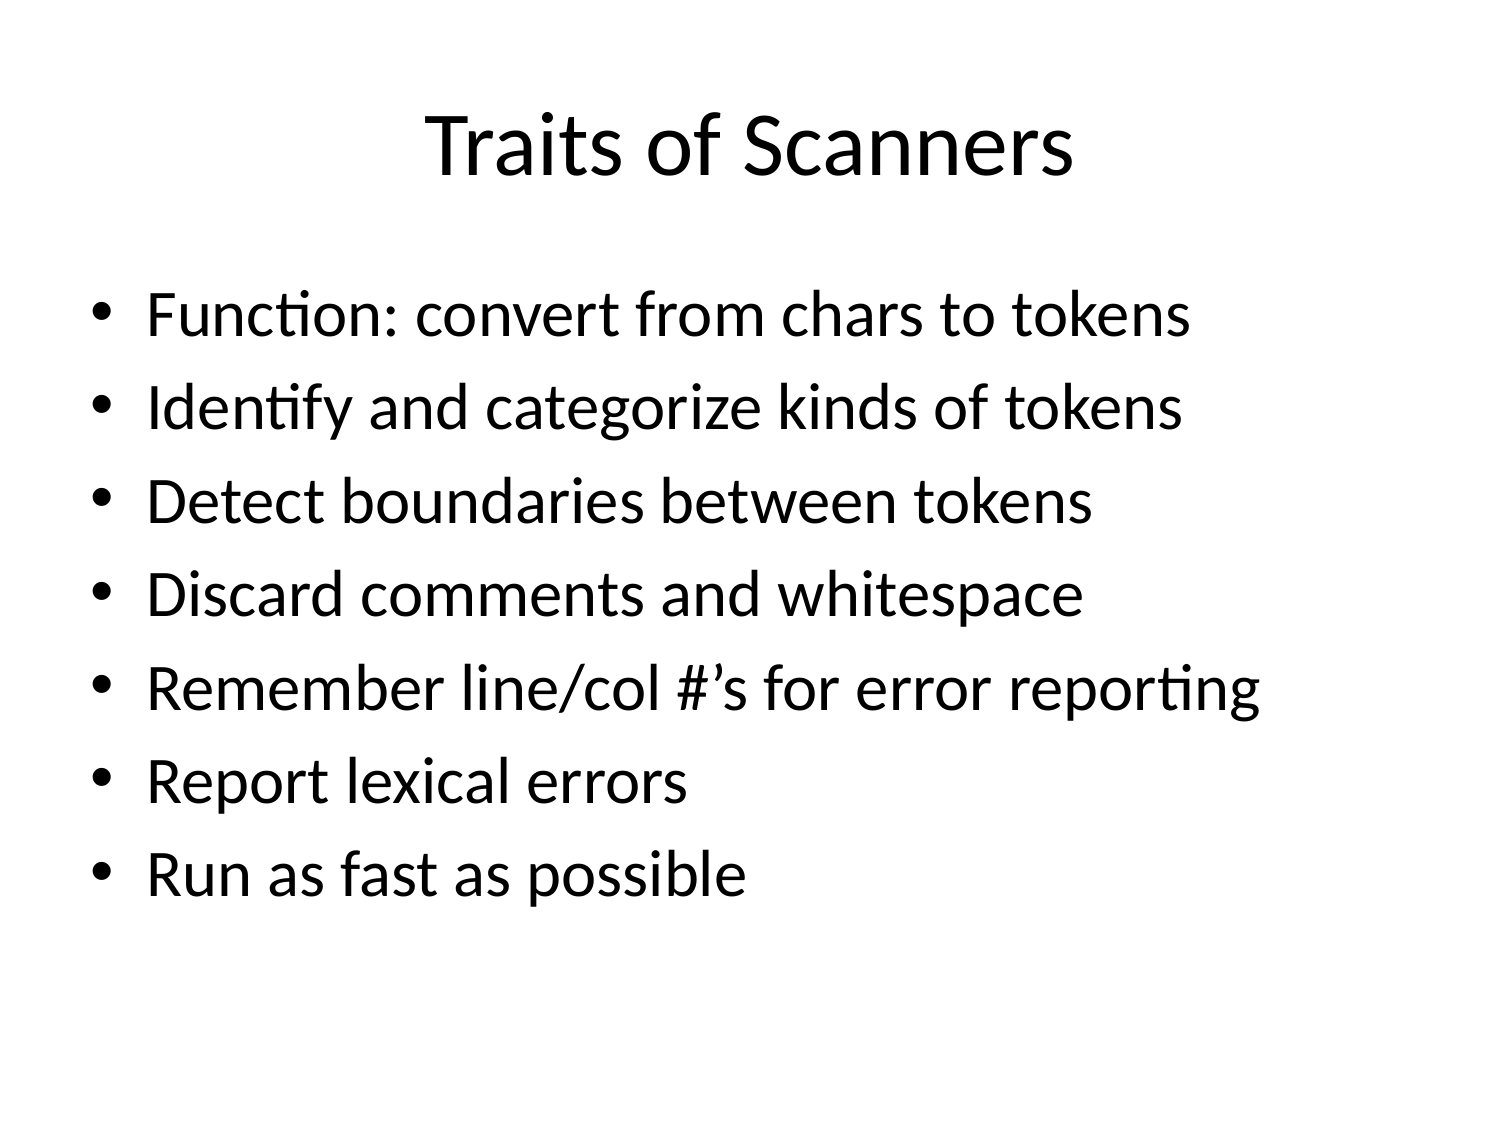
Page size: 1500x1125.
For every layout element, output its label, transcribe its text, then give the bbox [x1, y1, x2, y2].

list Function: convert from chars to tokens Identify and categorize kinds of tokens Detect boundaries between tokens Discard comments and whitespace Remember line/col #’s for error reporting Report lexical errors Run as fast as possible [75, 262, 1425, 1005]
title Traits of Scanners [75, 45, 1425, 233]
